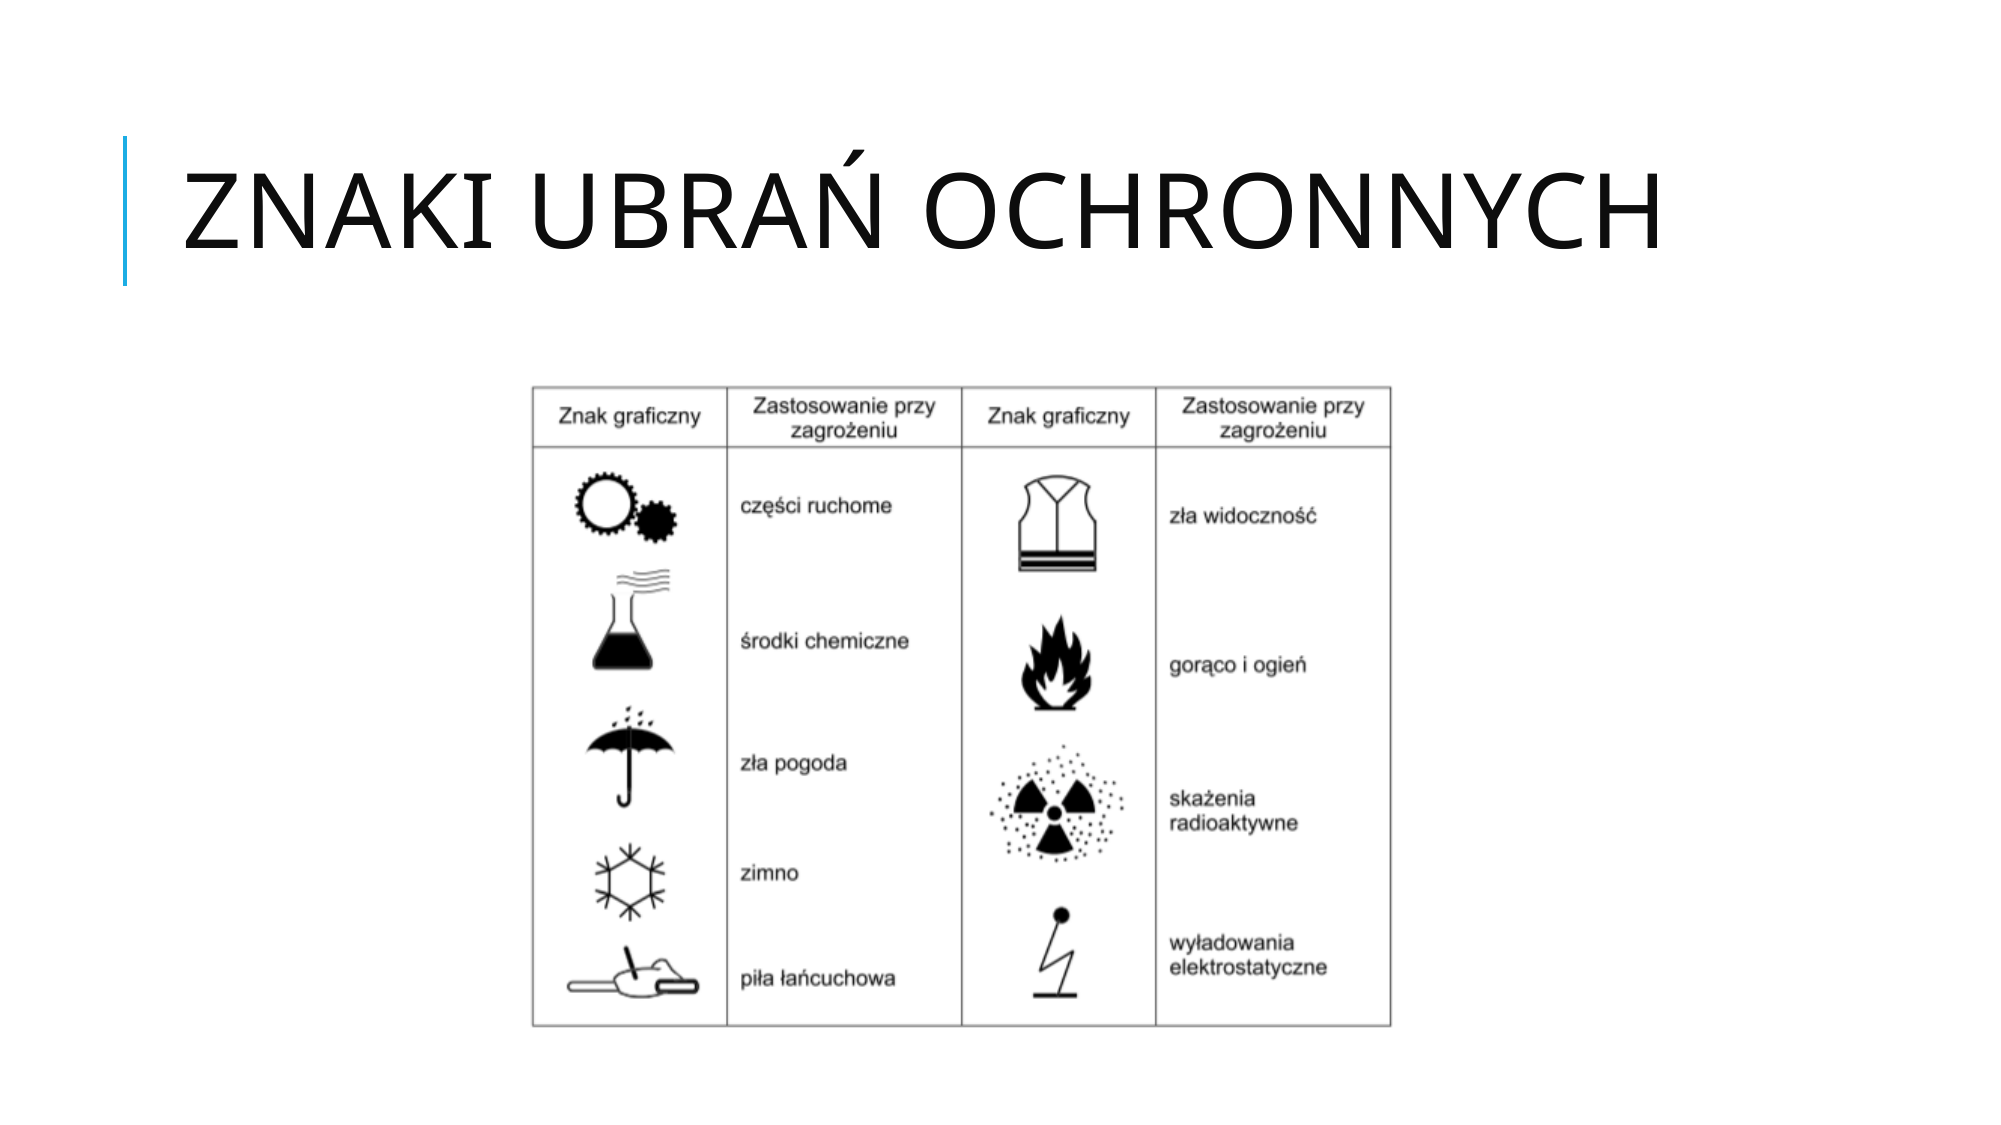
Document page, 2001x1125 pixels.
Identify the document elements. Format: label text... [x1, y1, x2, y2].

title Znaki ubrań ochronnych [168, 96, 1763, 342]
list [519, 374, 1412, 1036]
